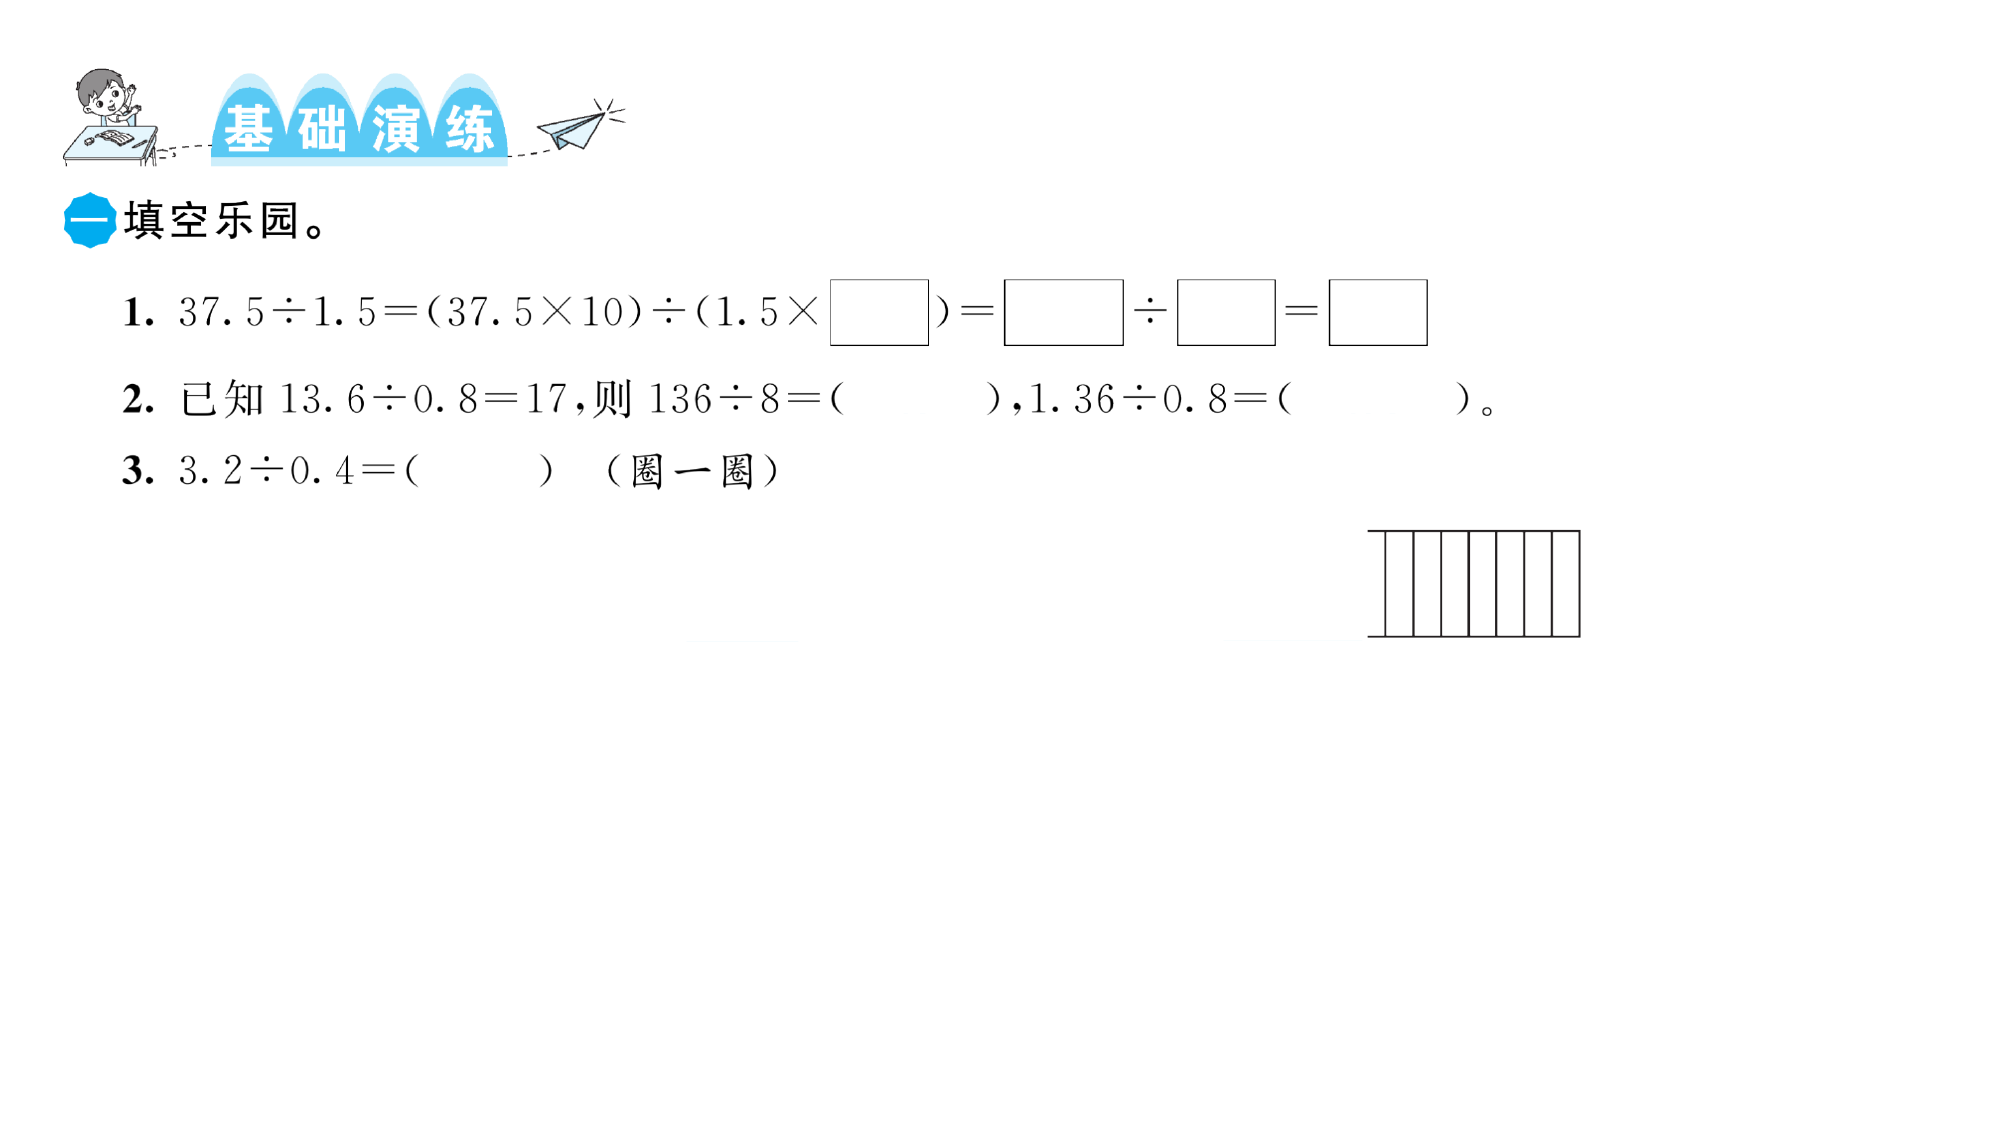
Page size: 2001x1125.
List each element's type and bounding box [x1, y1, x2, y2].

picture [58, 58, 1949, 666]
